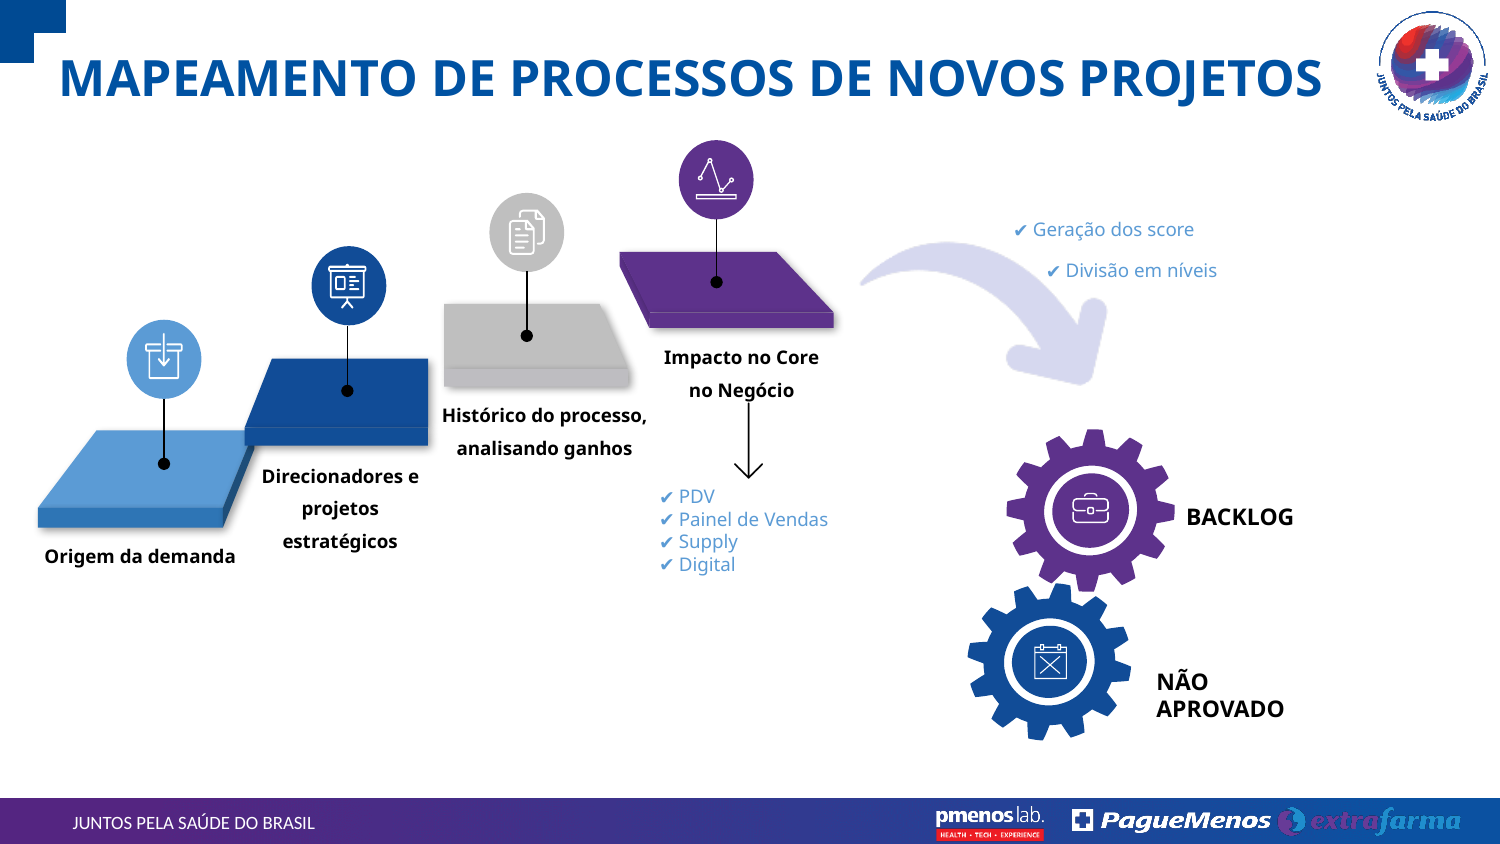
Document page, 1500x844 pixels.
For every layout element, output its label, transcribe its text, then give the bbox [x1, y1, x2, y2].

picture [1376, 11, 1488, 124]
picture [705, 397, 792, 484]
picture [889, 210, 1101, 422]
text_box MAPEAMENTO DE PROCESSOS DE NOVOS PROJETOS [47, 40, 1394, 113]
text_box Divisão em níveis [1106, 253, 1247, 288]
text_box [951, 407, 1295, 756]
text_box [25, 139, 840, 565]
picture [0, 798, 1500, 844]
text_box PDV Painel de Vendas Supply Digital [646, 479, 860, 581]
text_box Geração dos score [1105, 212, 1214, 246]
